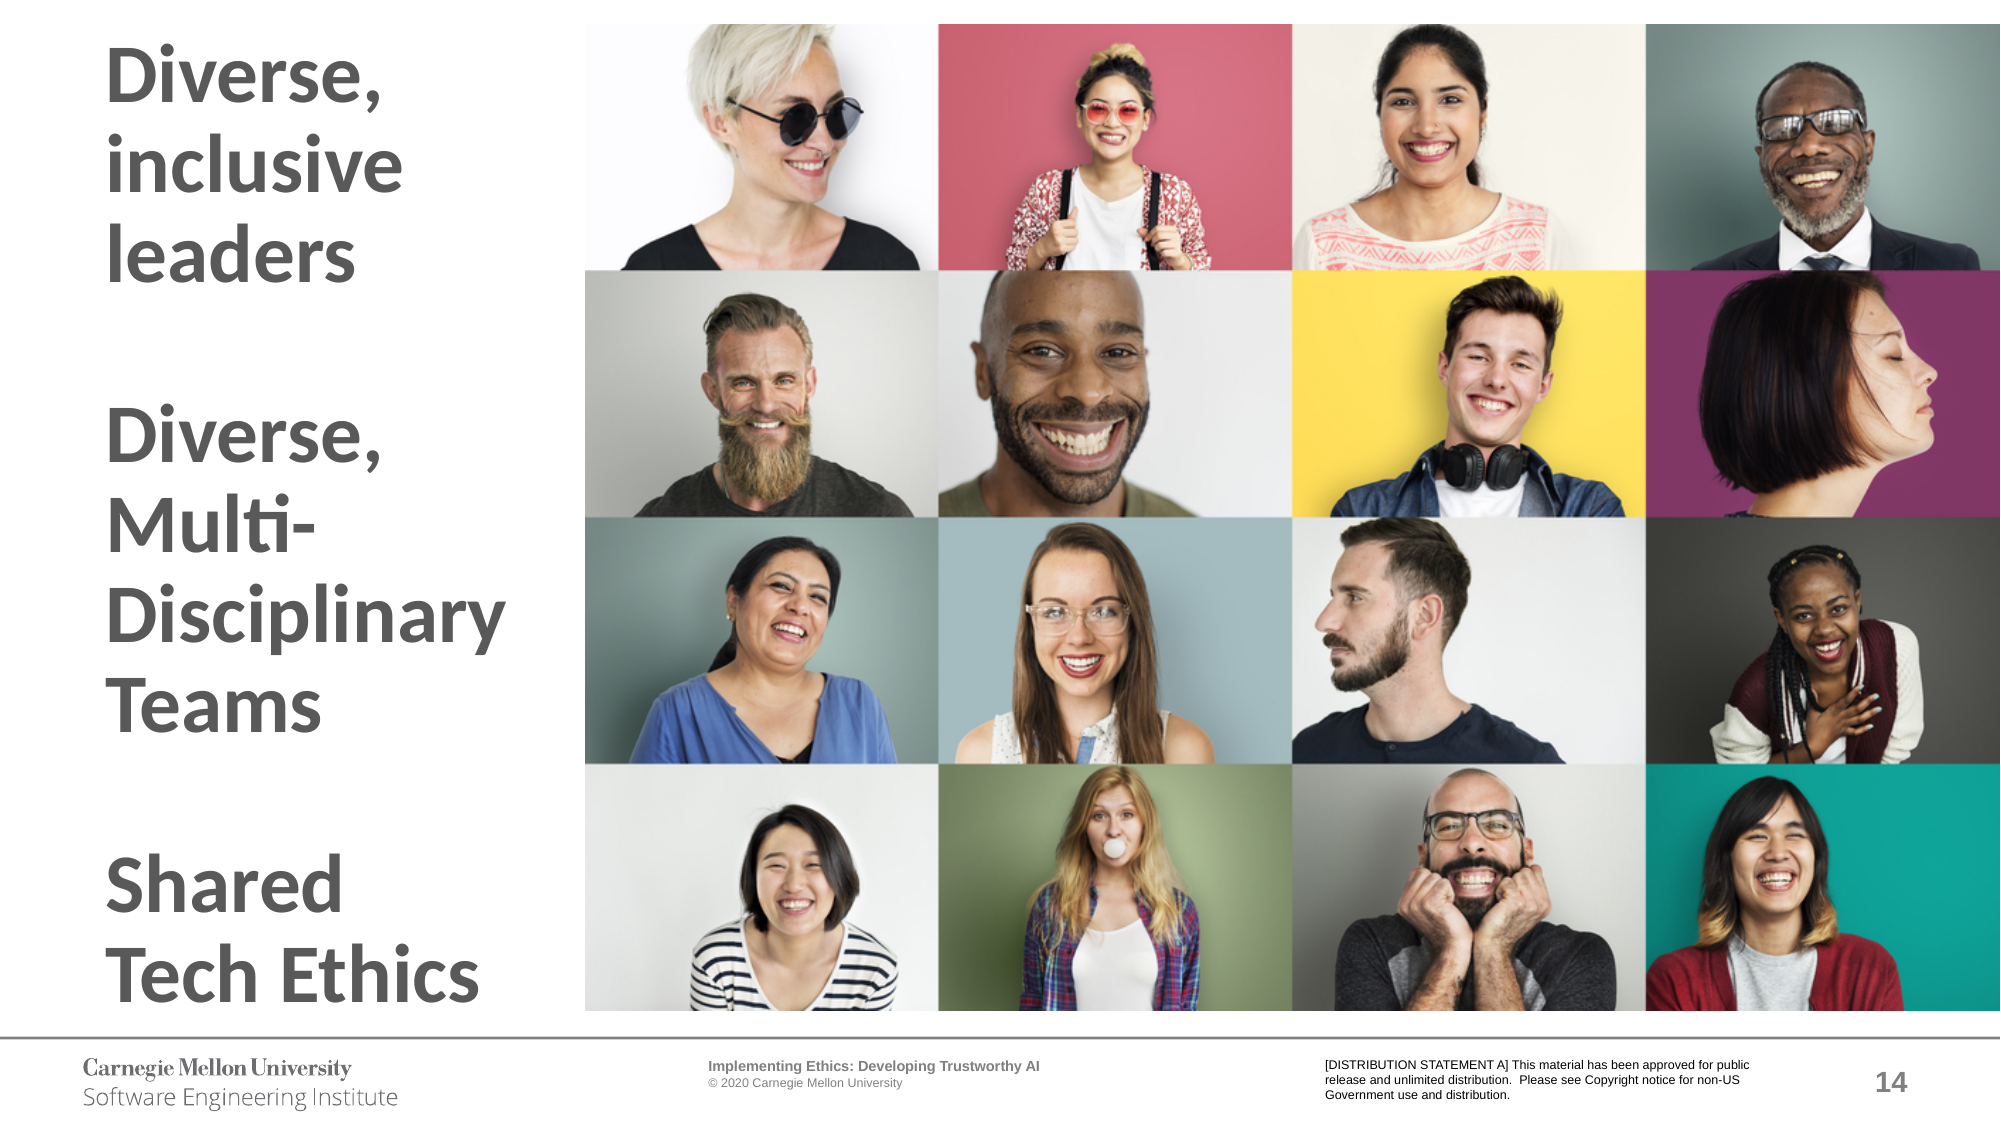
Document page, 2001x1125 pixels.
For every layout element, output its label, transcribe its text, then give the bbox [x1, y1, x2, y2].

picture [585, 24, 2000, 1011]
title Diverse, inclusive leaders Diverse, Multi-Disciplinary Teams Shared Tech Ethics [90, 51, 585, 1000]
